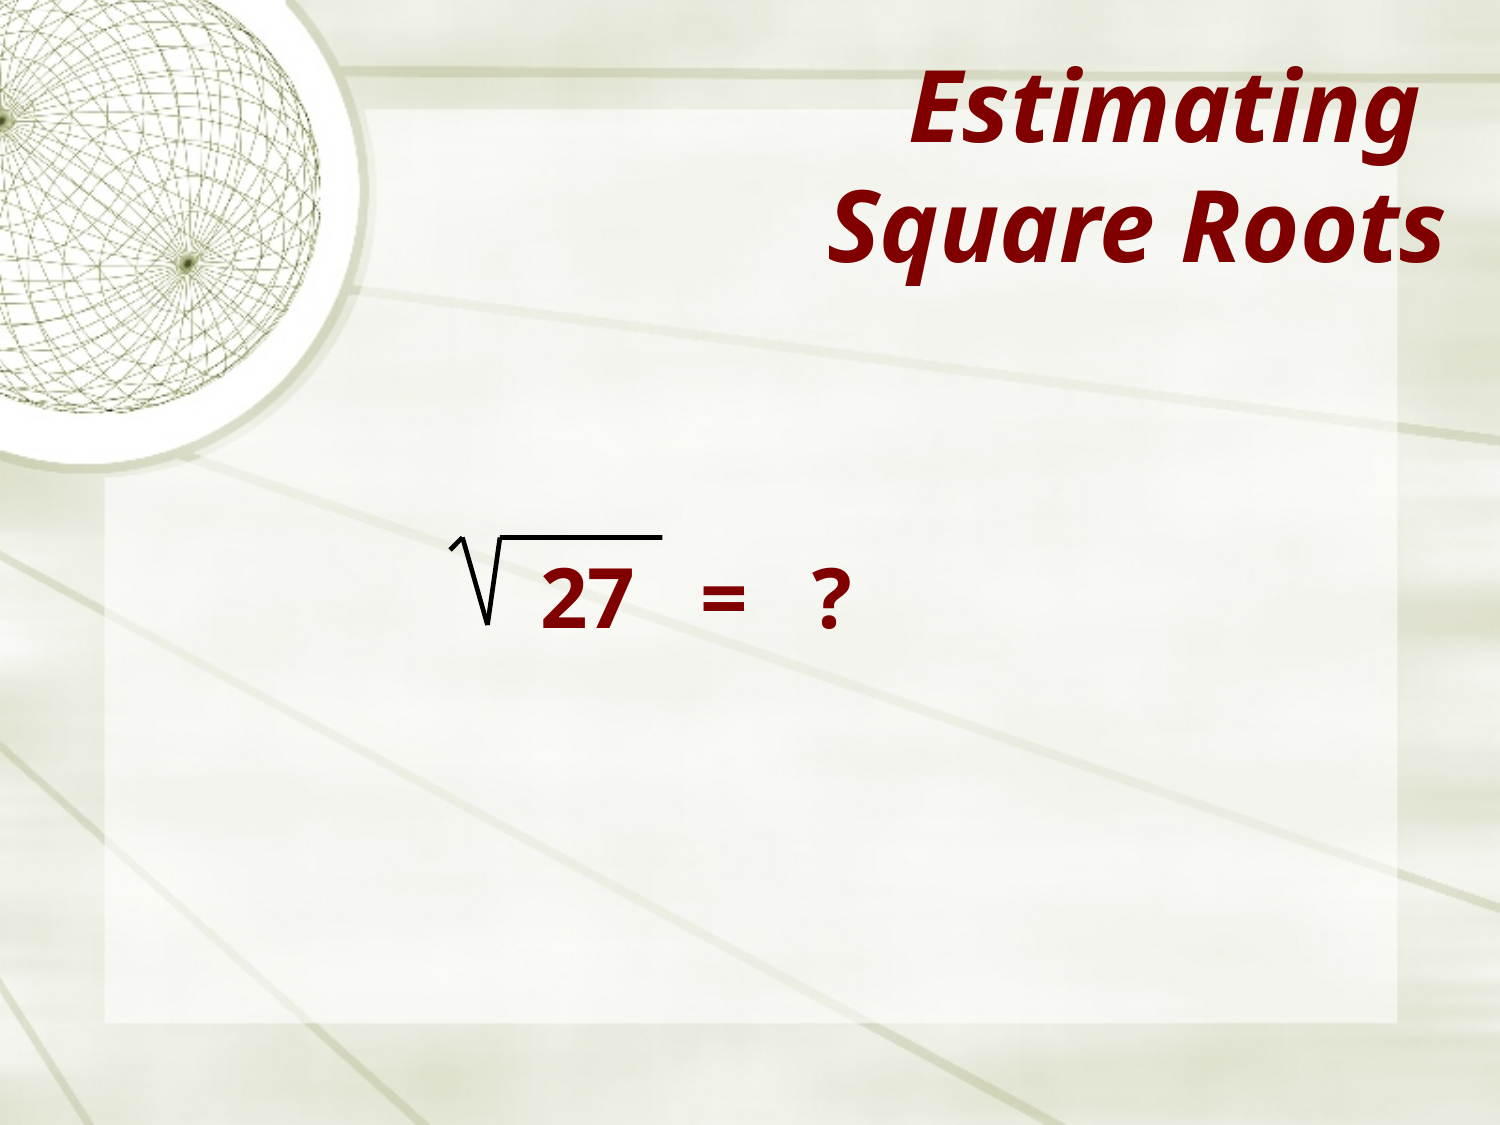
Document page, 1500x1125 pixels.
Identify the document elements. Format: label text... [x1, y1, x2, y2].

title Estimating Square Roots [187, 37, 1463, 288]
list 27 = ? [525, 537, 1100, 825]
picture [0, 0, 1500, 1125]
